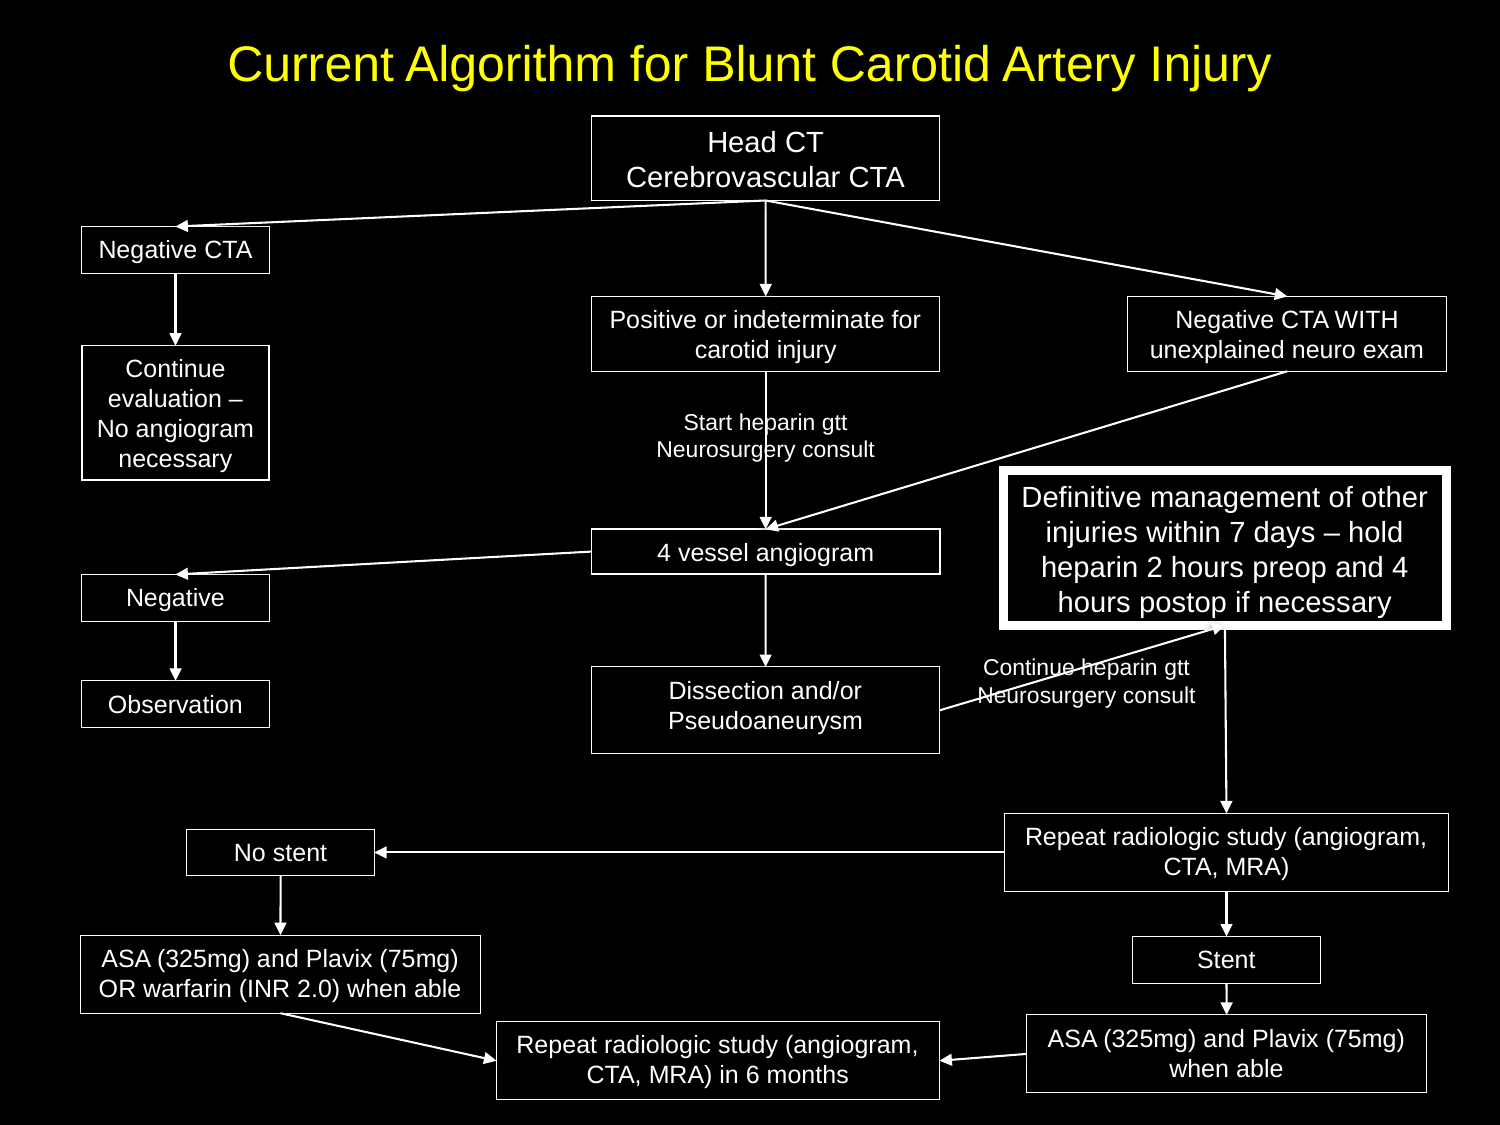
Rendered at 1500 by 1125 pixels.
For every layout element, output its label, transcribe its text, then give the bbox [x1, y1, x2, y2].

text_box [939, 470, 1447, 717]
text_box Current Algorithm for Blunt Carotid Artery Injury [0, 23, 1500, 99]
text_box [81, 551, 592, 728]
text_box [280, 1012, 1027, 1101]
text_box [81, 201, 766, 482]
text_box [1026, 891, 1427, 1094]
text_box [591, 371, 1288, 573]
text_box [80, 828, 1006, 1014]
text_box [766, 201, 1447, 372]
text_box Head CT Cerebrovascular CTA [591, 115, 940, 200]
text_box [1004, 627, 1449, 892]
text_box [591, 574, 940, 755]
